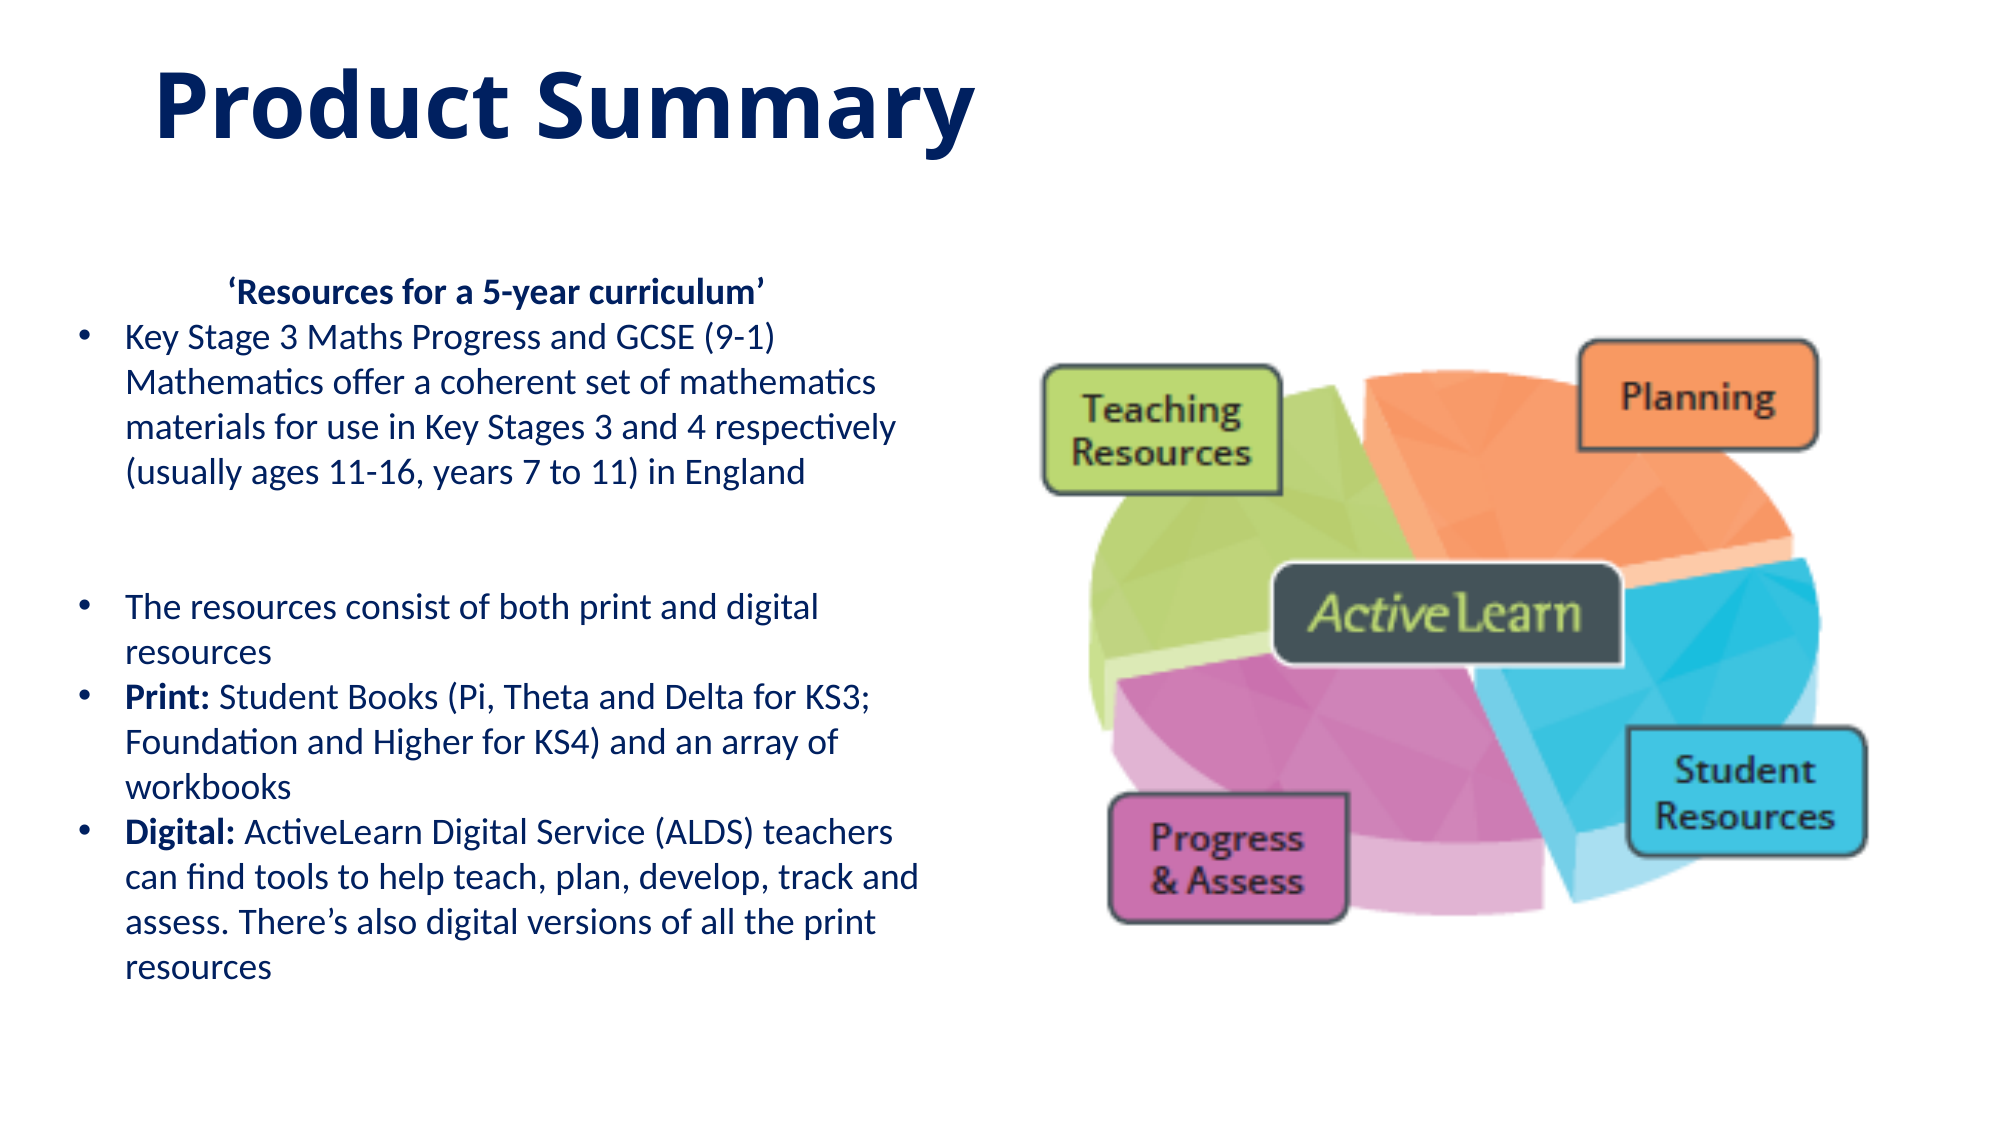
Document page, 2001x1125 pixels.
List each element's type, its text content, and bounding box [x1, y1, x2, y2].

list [970, 306, 1937, 966]
text_box ‘Resources for a 5-year curriculum’ Key Stage 3 Maths Progress and GCSE (9-1) Mathematics offer a coherent set of mathematics materials for use in Key Stages 3 and 4 respectively (usually ages 11-16, years 7 to 11) in England The resources consist of both print and digital resources Print: Student Books (Pi, Theta and Delta for KS3; Foundation and Higher for KS4) and an array of workbooks Digital: ActiveLearn Digital Service (ALDS) teachers can find tools to help teach, plan, develop, track and assess. There’s also digital versions of all the print resources [63, 259, 939, 995]
title Product Summary [137, 0, 1863, 218]
